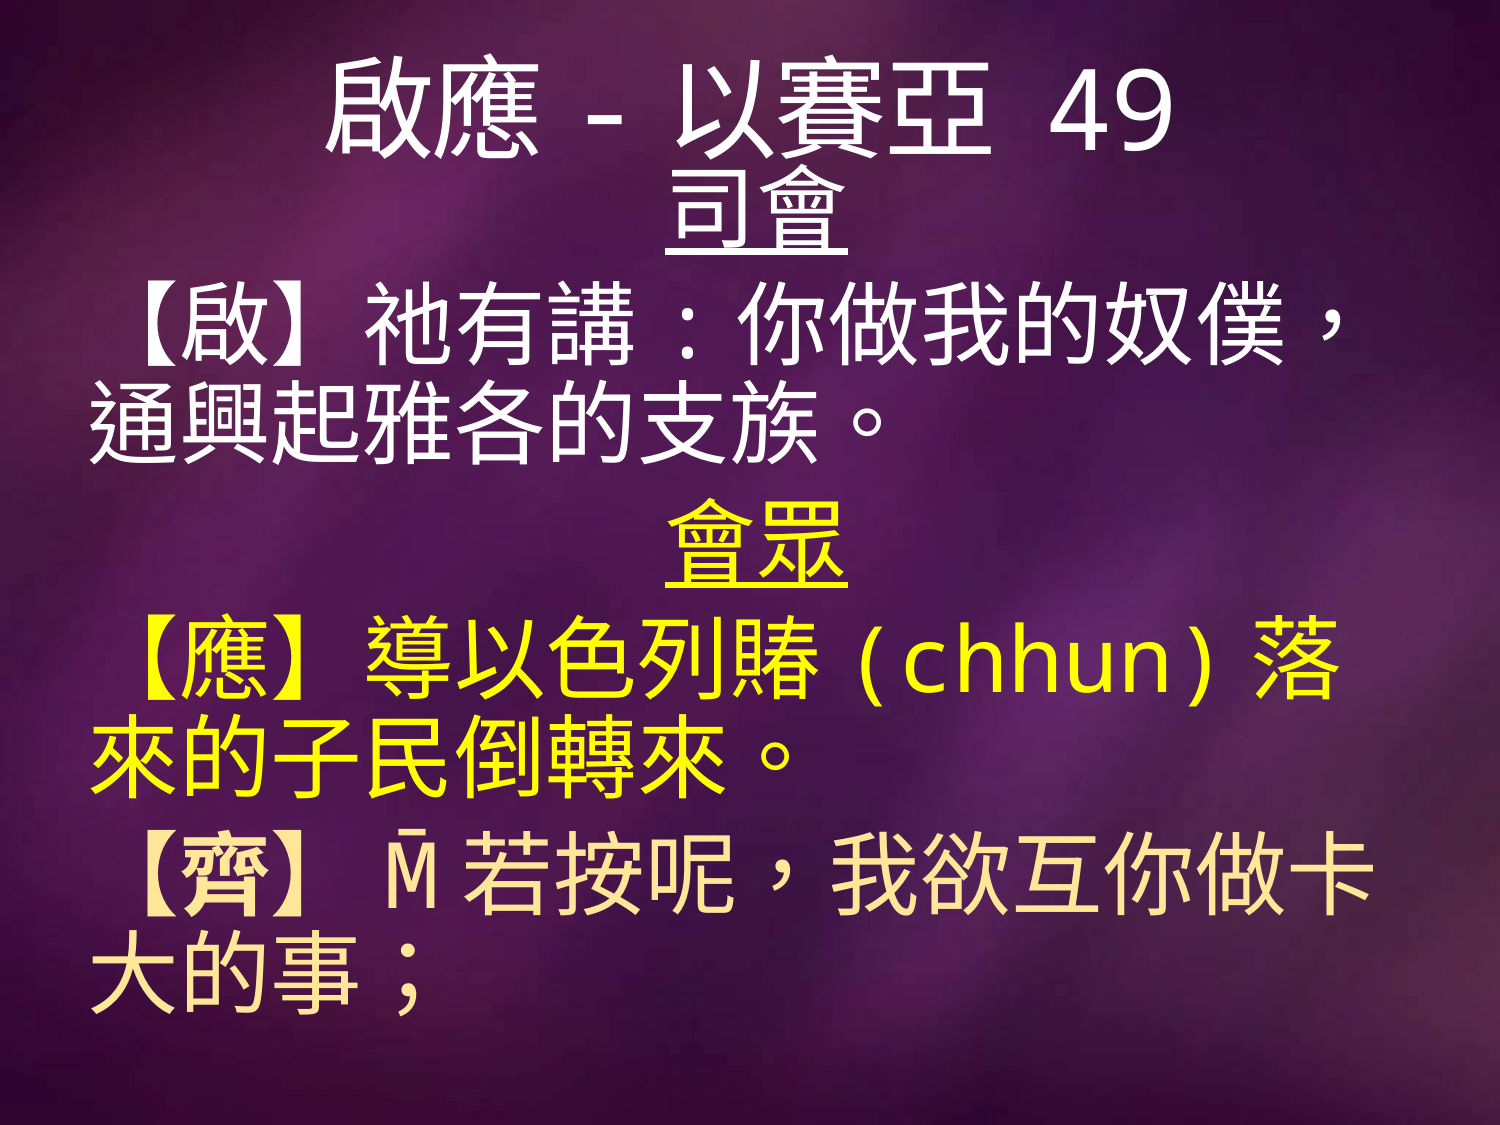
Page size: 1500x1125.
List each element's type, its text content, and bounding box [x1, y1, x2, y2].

title 啟應-以賽亞 49 [62, 37, 1438, 174]
list 司會 【啟】祂有講:你做我的奴僕，通興起雅各的支族。 會眾 【應】導以色列賰(chhun)落來的子民倒轉來。 【齊】M̄若按呢，我欲互你做卡大的事； [87, 162, 1425, 1052]
picture [0, 0, 1500, 1125]
